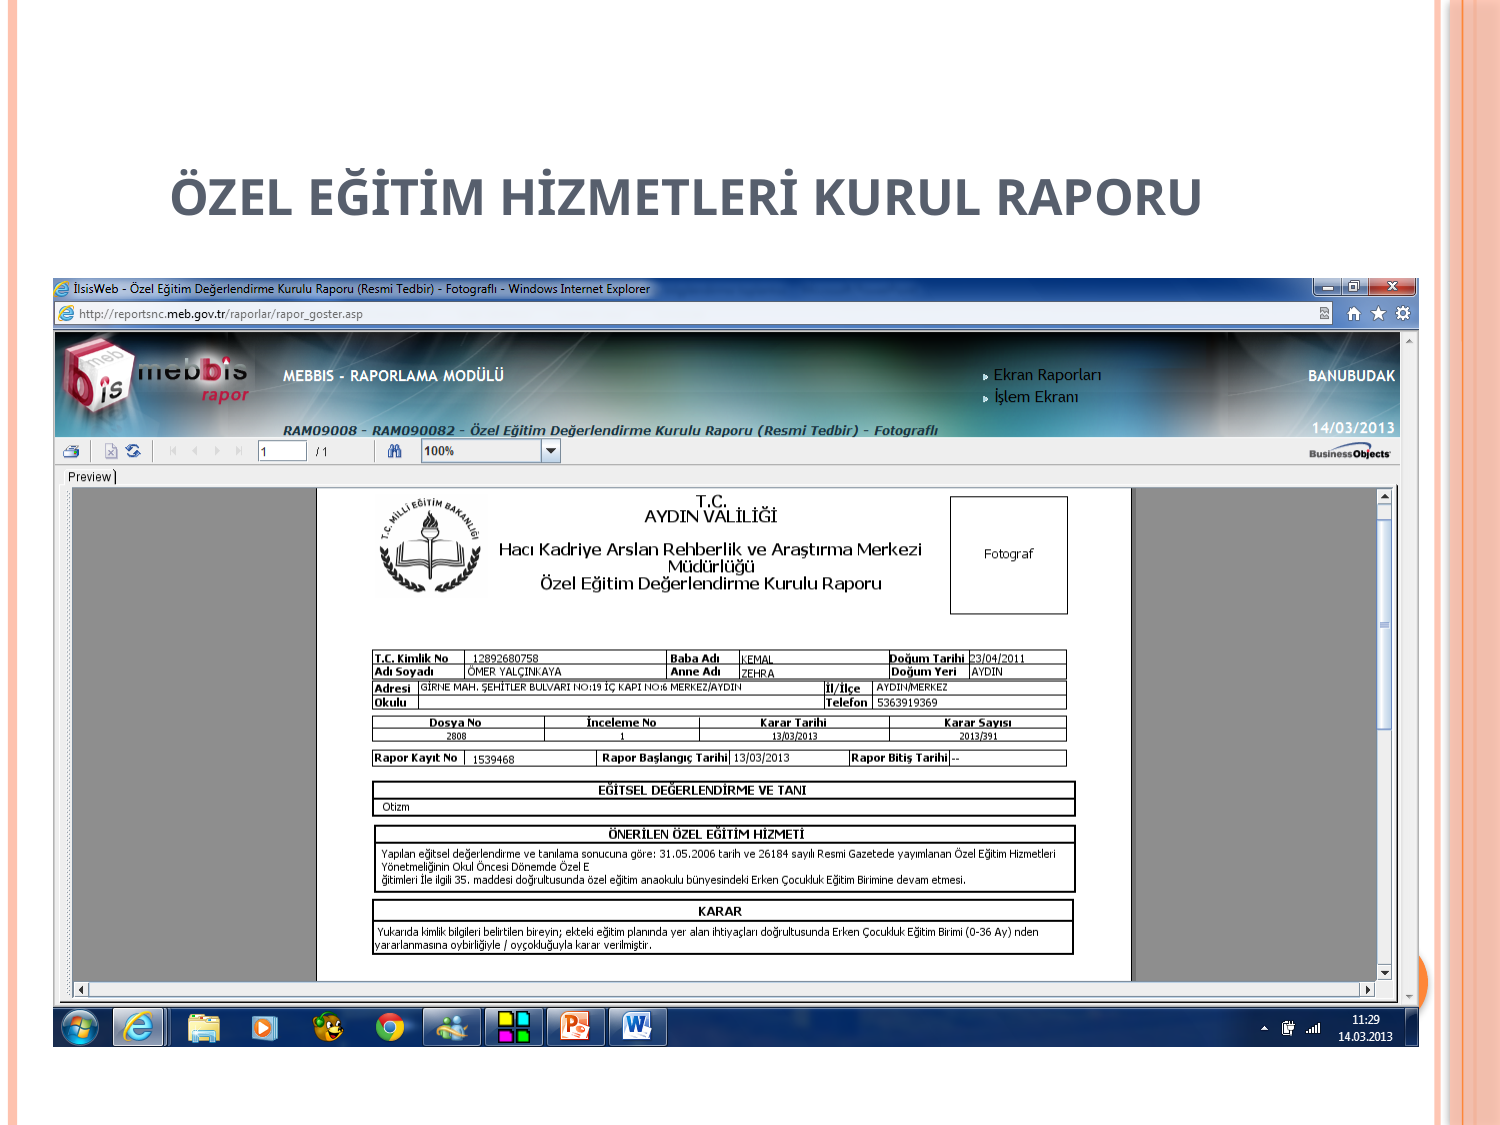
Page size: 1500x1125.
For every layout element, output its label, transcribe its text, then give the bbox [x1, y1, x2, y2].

picture [52, 278, 1419, 1047]
title ÖZEL EĞİTİM HİZMETLERİ KURUL RAPORU [75, 45, 1300, 233]
